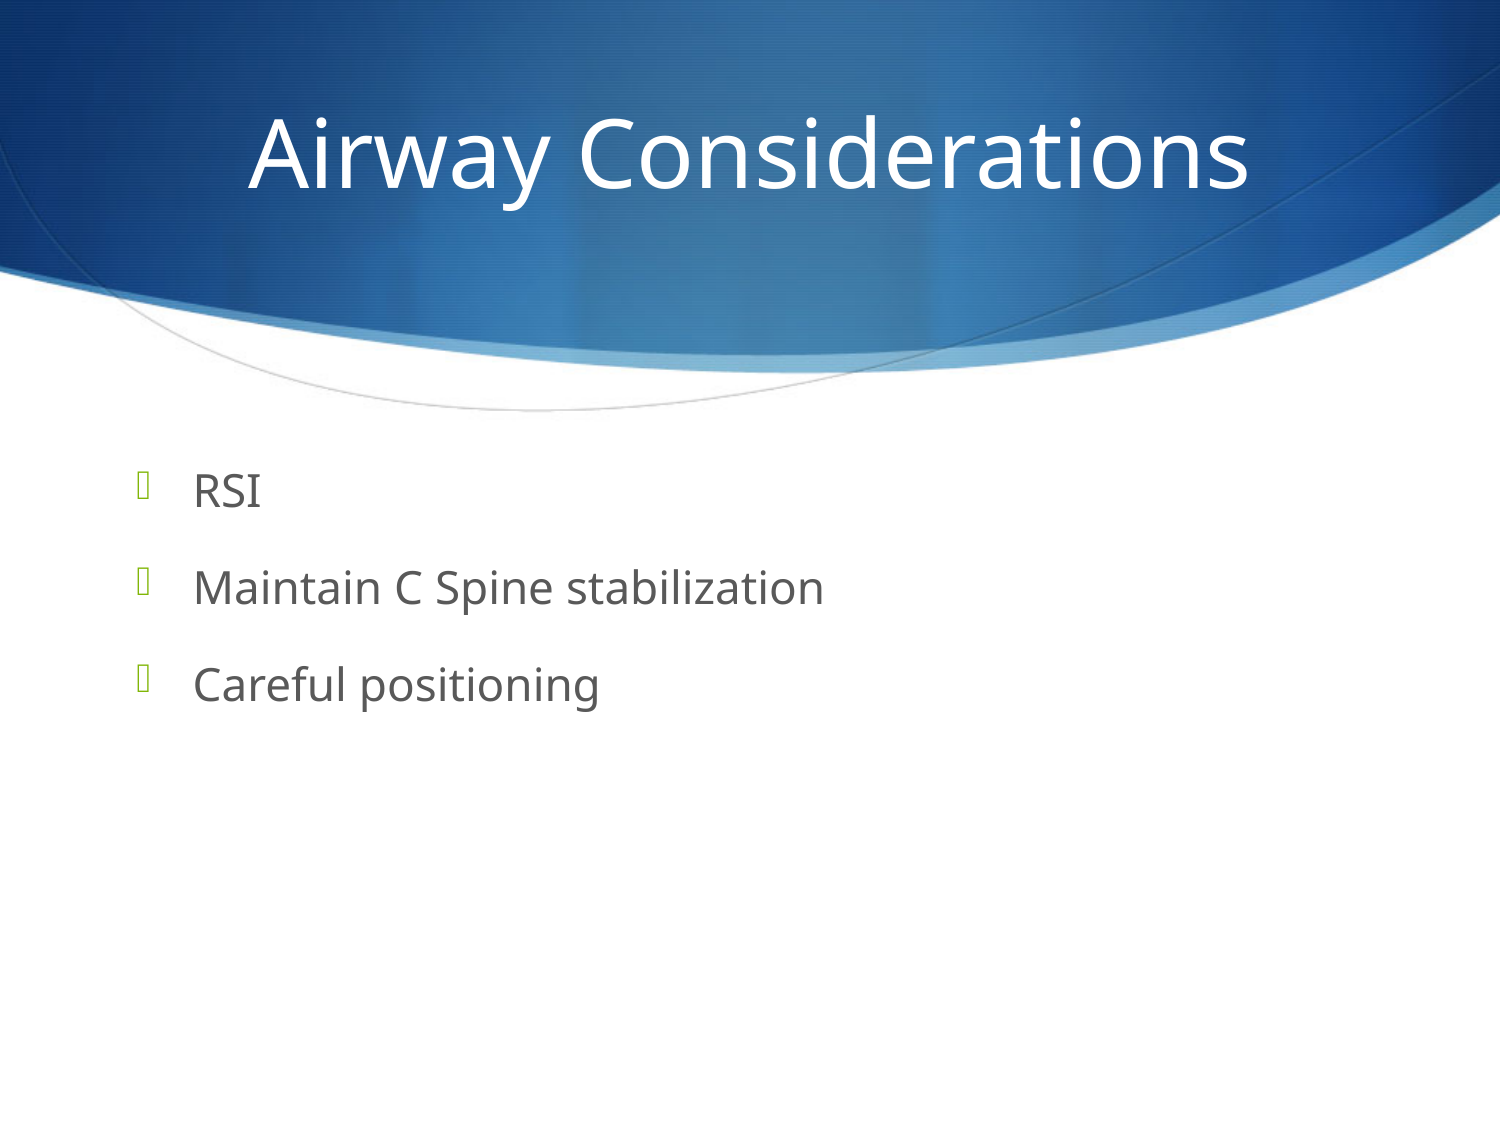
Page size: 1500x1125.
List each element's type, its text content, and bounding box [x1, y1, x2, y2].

picture [0, 0, 1500, 1125]
title Airway Considerations [75, 56, 1425, 245]
list RSI Maintain C Spine stabilization Careful positioning [121, 454, 1379, 991]
